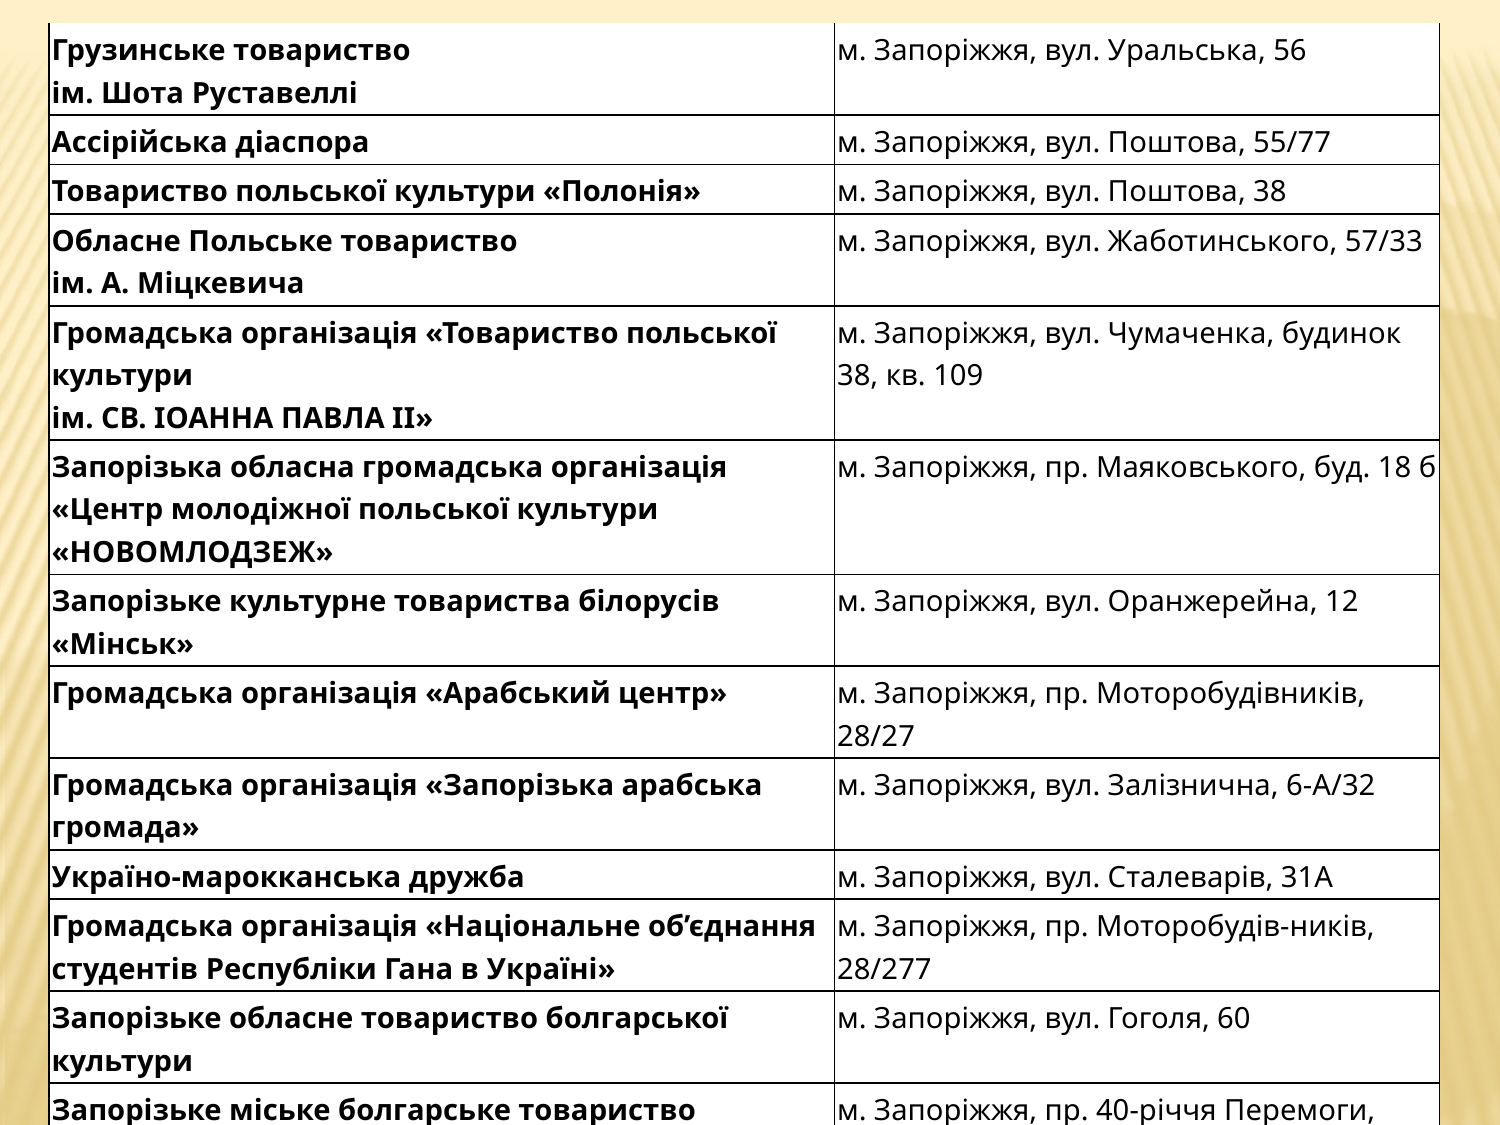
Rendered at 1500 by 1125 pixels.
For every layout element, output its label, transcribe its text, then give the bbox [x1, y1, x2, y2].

table_cell м. Запоріжжя, пр. 40-річчя Перемоги, буд. 57-132 [835, 1084, 1439, 1125]
table_cell м. Запоріжжя, пр. Моторобудівників, 28/27 [835, 667, 1439, 757]
table_cell м. Запоріжжя, пр. Моторобудів-ників, 28/277 [835, 900, 1439, 990]
table_cell Товариство польської культури «Полонія» [50, 165, 834, 213]
table_cell м. Запоріжжя, вул. Оранжерейна, 12 [835, 575, 1439, 665]
table_cell Громадська організація «Товариство польської культури ім. СВ. ІОАННА ПАВЛА II» [50, 307, 834, 439]
table_cell Україно-марокканська дружба [50, 851, 834, 898]
table_cell Запорізьке обласне товариство болгарської культури [50, 992, 834, 1082]
table_cell м. Запоріжжя, вул. Жаботинського, 57/33 [835, 215, 1439, 305]
table_cell Запорізьке міське болгарське товариство «Відродження» [50, 1084, 834, 1125]
table_cell Громадська організація «Запорізька арабська громада» [50, 759, 834, 849]
table_cell Запорізька обласна громадська організація «Центр молодіжної польської культури «НОВОМЛОДЗЕЖ» [50, 441, 834, 574]
table_cell Ассірійська діаспора [50, 116, 834, 164]
table_cell м. Запоріжжя, вул. Поштова, 38 [835, 165, 1439, 213]
table_cell Громадська організація «Національне об’єднання студентів Республіки Гана в Україні» [50, 900, 834, 990]
table_header Грузинське товариство ім. Шота Руставеллі [50, 23, 834, 114]
table_cell м. Запоріжжя, вул. Чумаченка, будинок 38, кв. 109 [835, 307, 1439, 439]
table_header м. Запоріжжя, вул. Уральська, 56 [835, 23, 1439, 114]
table_cell Громадська організація «Арабський центр» [50, 667, 834, 757]
table_cell м. Запоріжжя, пр. Маяковського, буд. 18 б [835, 441, 1439, 574]
table_cell Запорізьке культурне товариства білорусів «Мінськ» [50, 575, 834, 665]
table_cell м. Запоріжжя, вул. Залізнична, 6-А/32 [835, 759, 1439, 849]
table_cell Обласне Польське товариство ім. А. Міцкевича [50, 215, 834, 305]
table_cell м. Запоріжжя, вул. Поштова, 55/77 [835, 116, 1439, 164]
table_cell м. Запоріжжя, вул. Гоголя, 60 [835, 992, 1439, 1082]
table_cell м. Запоріжжя, вул. Сталеварів, 31А [835, 851, 1439, 898]
